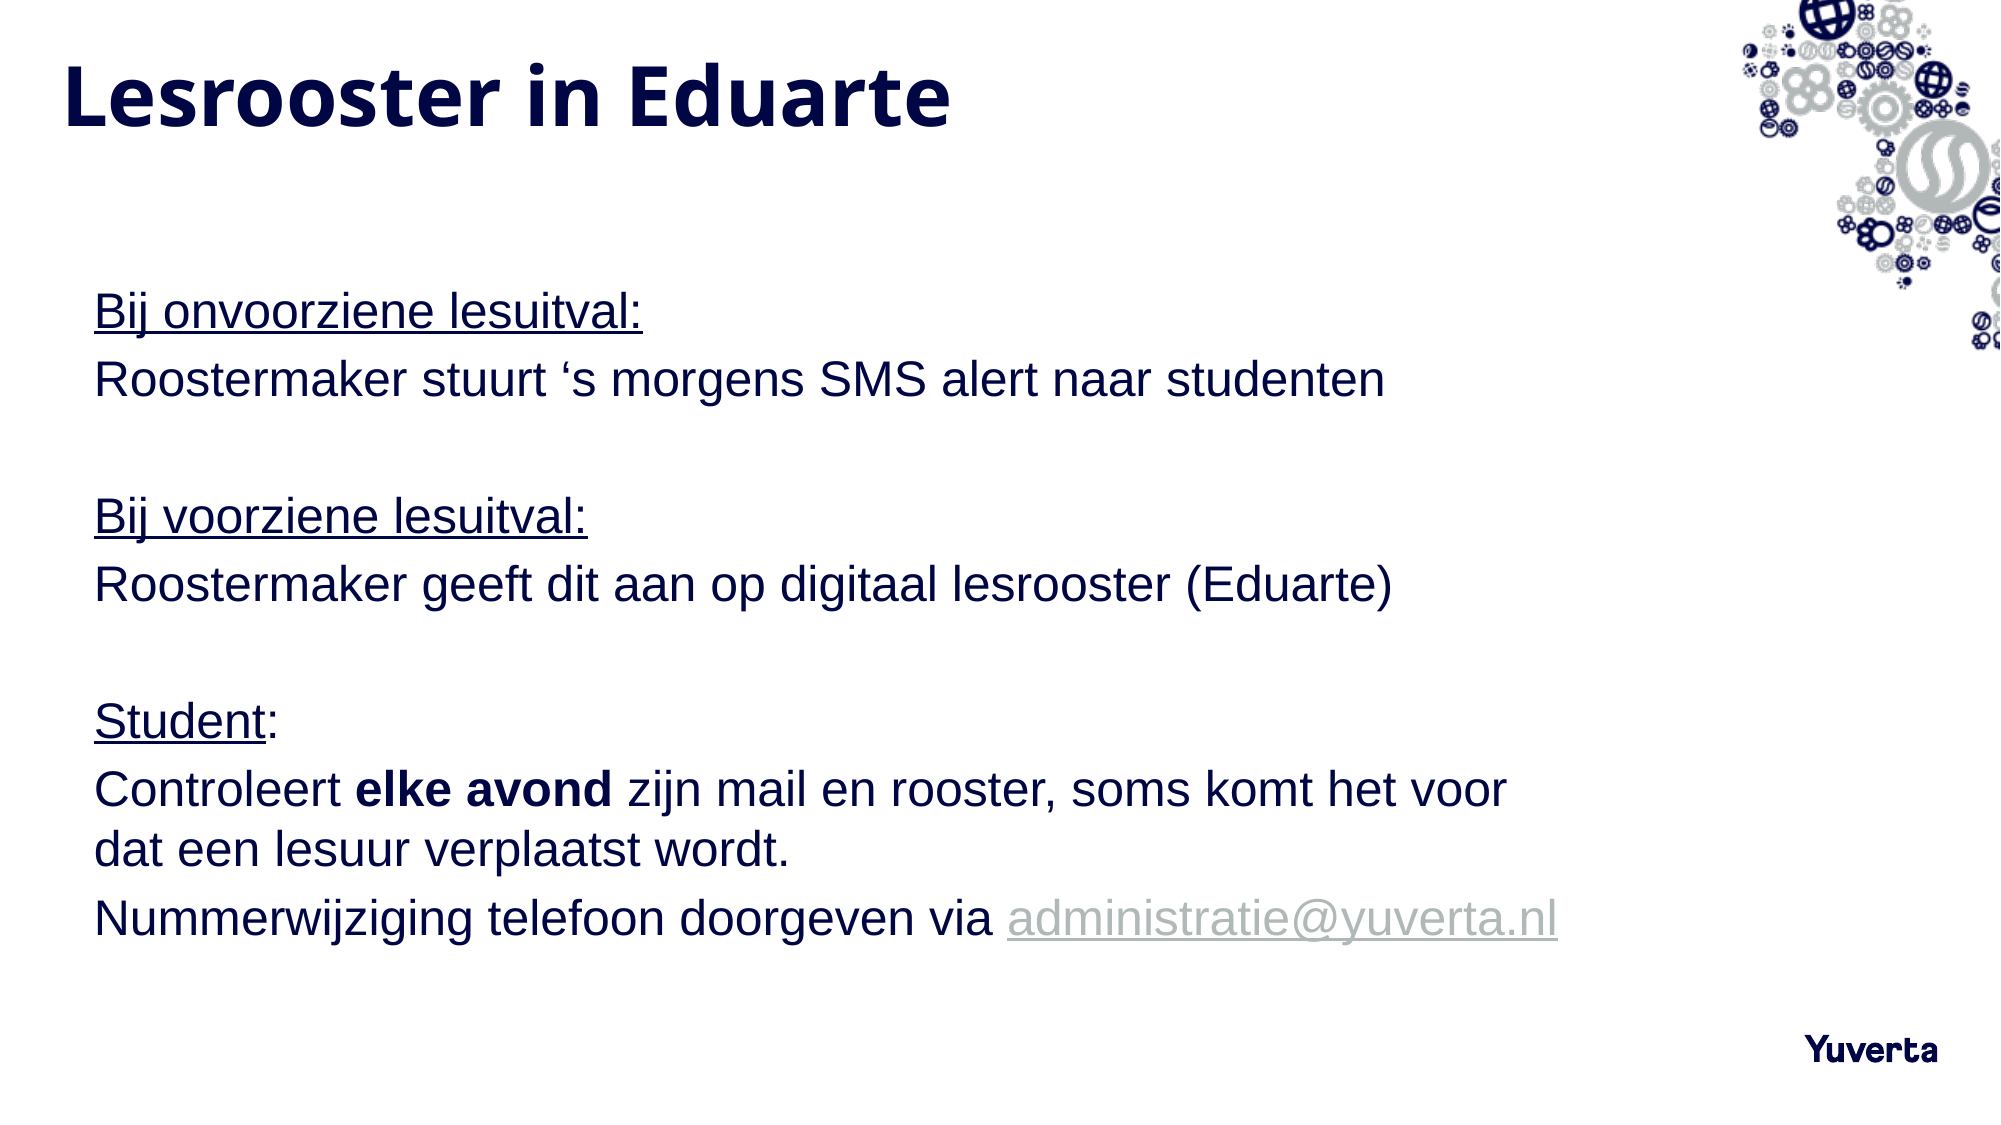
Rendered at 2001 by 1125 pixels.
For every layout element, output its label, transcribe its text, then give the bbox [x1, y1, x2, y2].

text_box Bij onvoorziene lesuitval: Roostermaker stuurt ‘s morgens SMS alert naar studenten Bij voorziene lesuitval: Roostermaker geeft dit aan op digitaal lesrooster (Eduarte) Student: Controleert elke avond zijn mail en rooster, soms komt het voor dat een lesuur verplaatst wordt. Nummerwijziging telefoon doorgeven via administratie@yuverta.nl [60, 271, 1600, 953]
title Lesrooster in Eduarte [60, 48, 1720, 239]
picture [0, 0, 2000, 1125]
list [60, 280, 1940, 1006]
